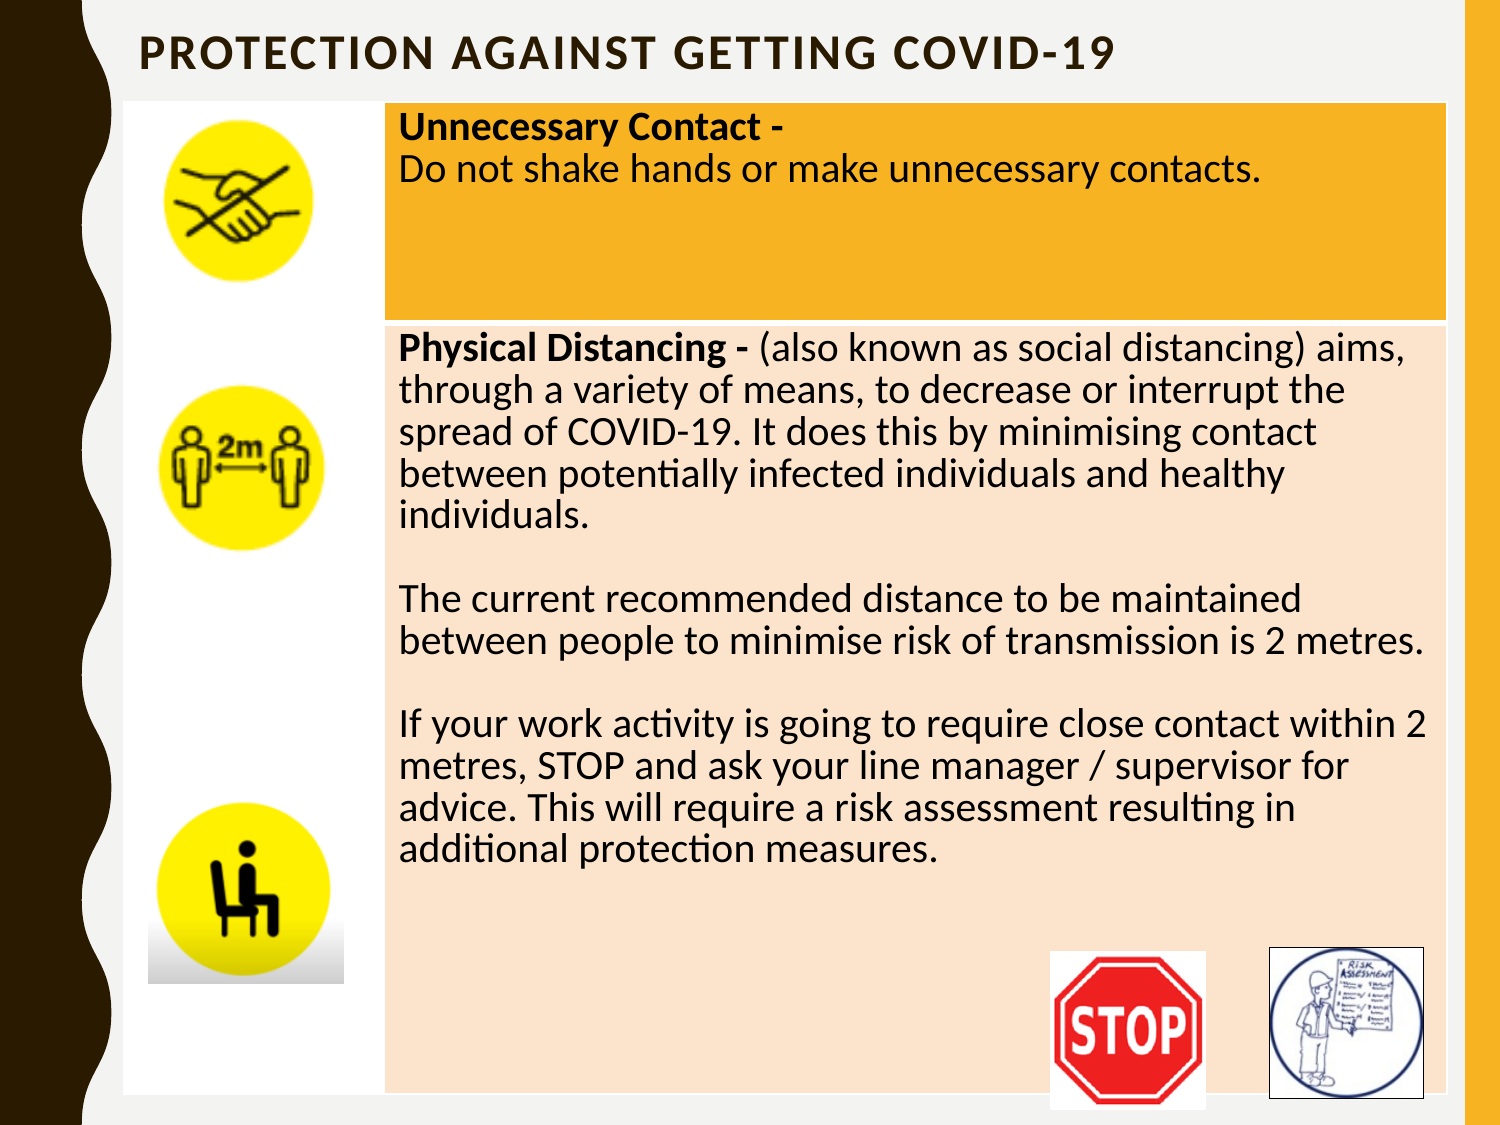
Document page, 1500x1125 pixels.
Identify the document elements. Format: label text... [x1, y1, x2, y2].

picture [155, 377, 337, 563]
picture [1269, 947, 1424, 1099]
picture [147, 106, 329, 298]
title protection against getting COVID-19 [123, 19, 1377, 90]
picture [1045, 946, 1211, 1116]
picture [148, 798, 344, 984]
table_header [125, 103, 383, 320]
table_header Unnecessary Contact - Do not shake hands or make unnecessary contacts. [385, 103, 1446, 320]
table_cell [125, 326, 383, 1093]
table_cell Physical Distancing - (also known as social distancing) aims, through a variety of means, to decrease or interrupt the spread of COVID-19. It does this by minimising contact between potentially infected individuals and healthy individuals. The current recommended distance to be maintained between people to minimise risk of transmission is 2 metres. If your work activity is going to require close contact within 2 metres, STOP and ask your line manager / supervisor for advice. This will require a risk assessment resulting in additional protection measures. [385, 326, 1446, 1093]
